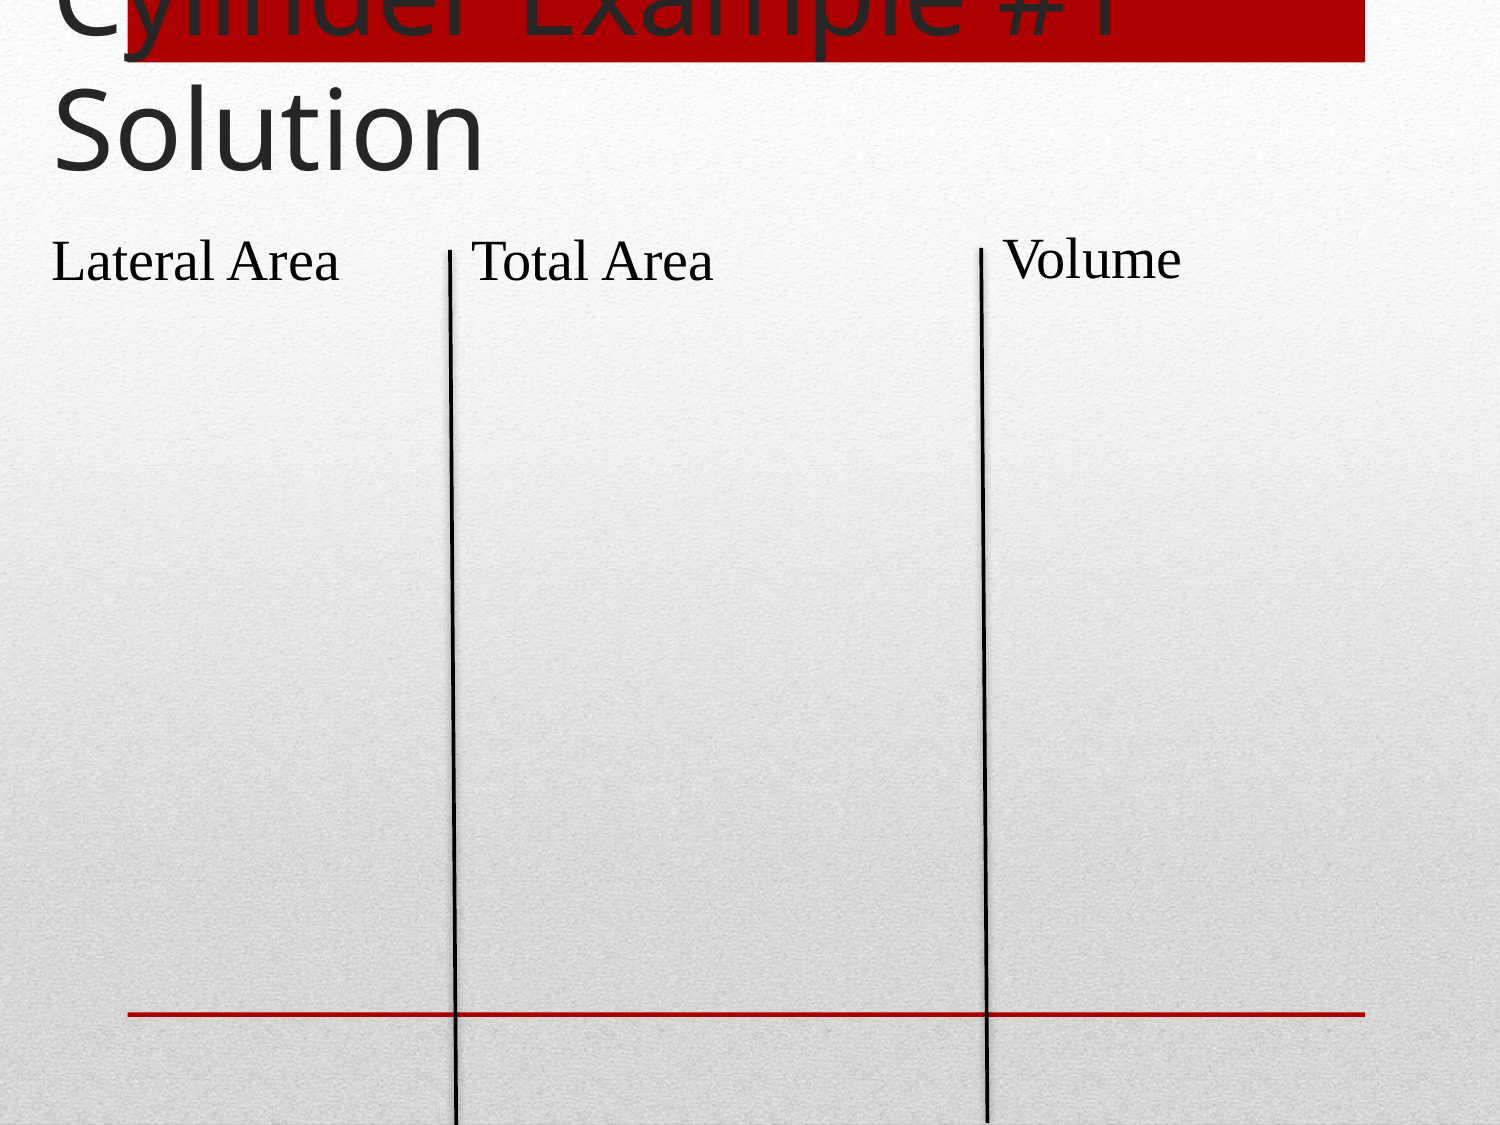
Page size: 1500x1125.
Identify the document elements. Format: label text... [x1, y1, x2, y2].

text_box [449, 249, 457, 1125]
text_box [980, 247, 989, 1124]
title Cylinder Example #1 Solution [37, 37, 1438, 200]
